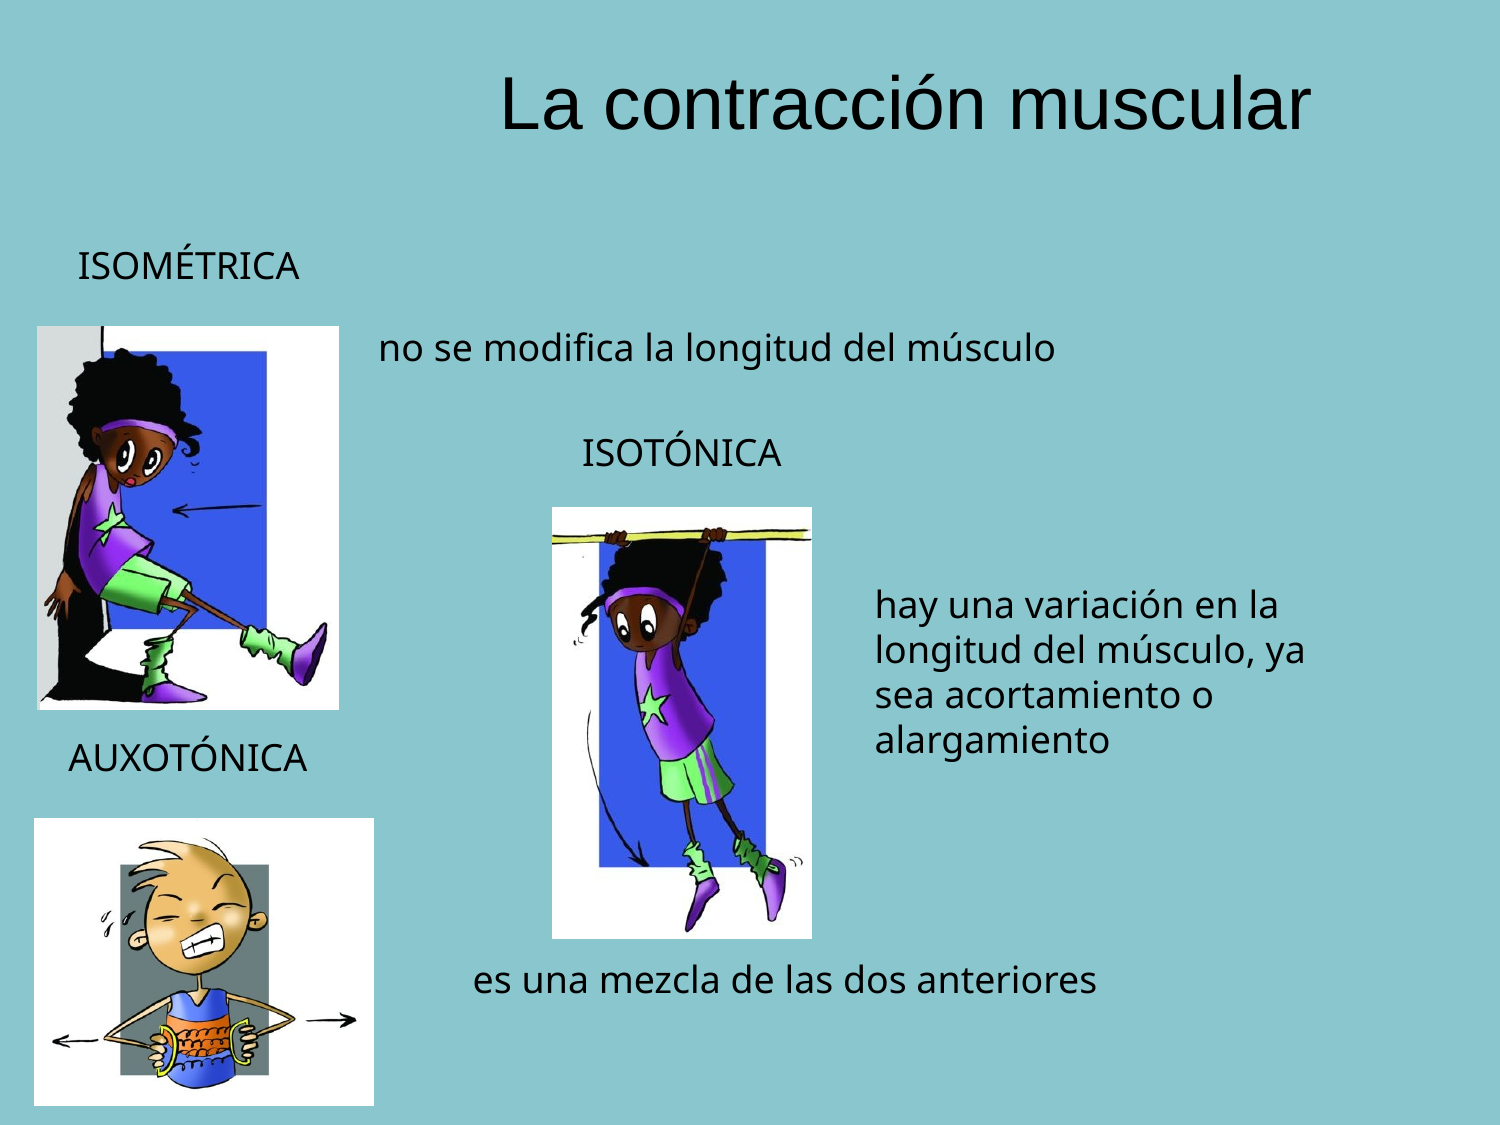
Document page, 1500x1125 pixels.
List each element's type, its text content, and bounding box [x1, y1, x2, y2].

text_box AUXOTÓNICA [60, 726, 315, 787]
text_box La contracción muscular [492, 46, 1348, 152]
text_box ISOMÉTRICA [70, 234, 331, 295]
text_box no se modifica la longitud del músculo [370, 316, 1076, 377]
picture [36, 326, 339, 710]
text_box ISOTÓNICA [574, 421, 790, 482]
picture [34, 818, 374, 1107]
text_box es una mezcla de las dos anteriores [465, 949, 1117, 1009]
picture [551, 506, 813, 940]
text_box hay una variación en la longitud del músculo, ya sea acortamiento o alargamiento [867, 574, 1325, 769]
